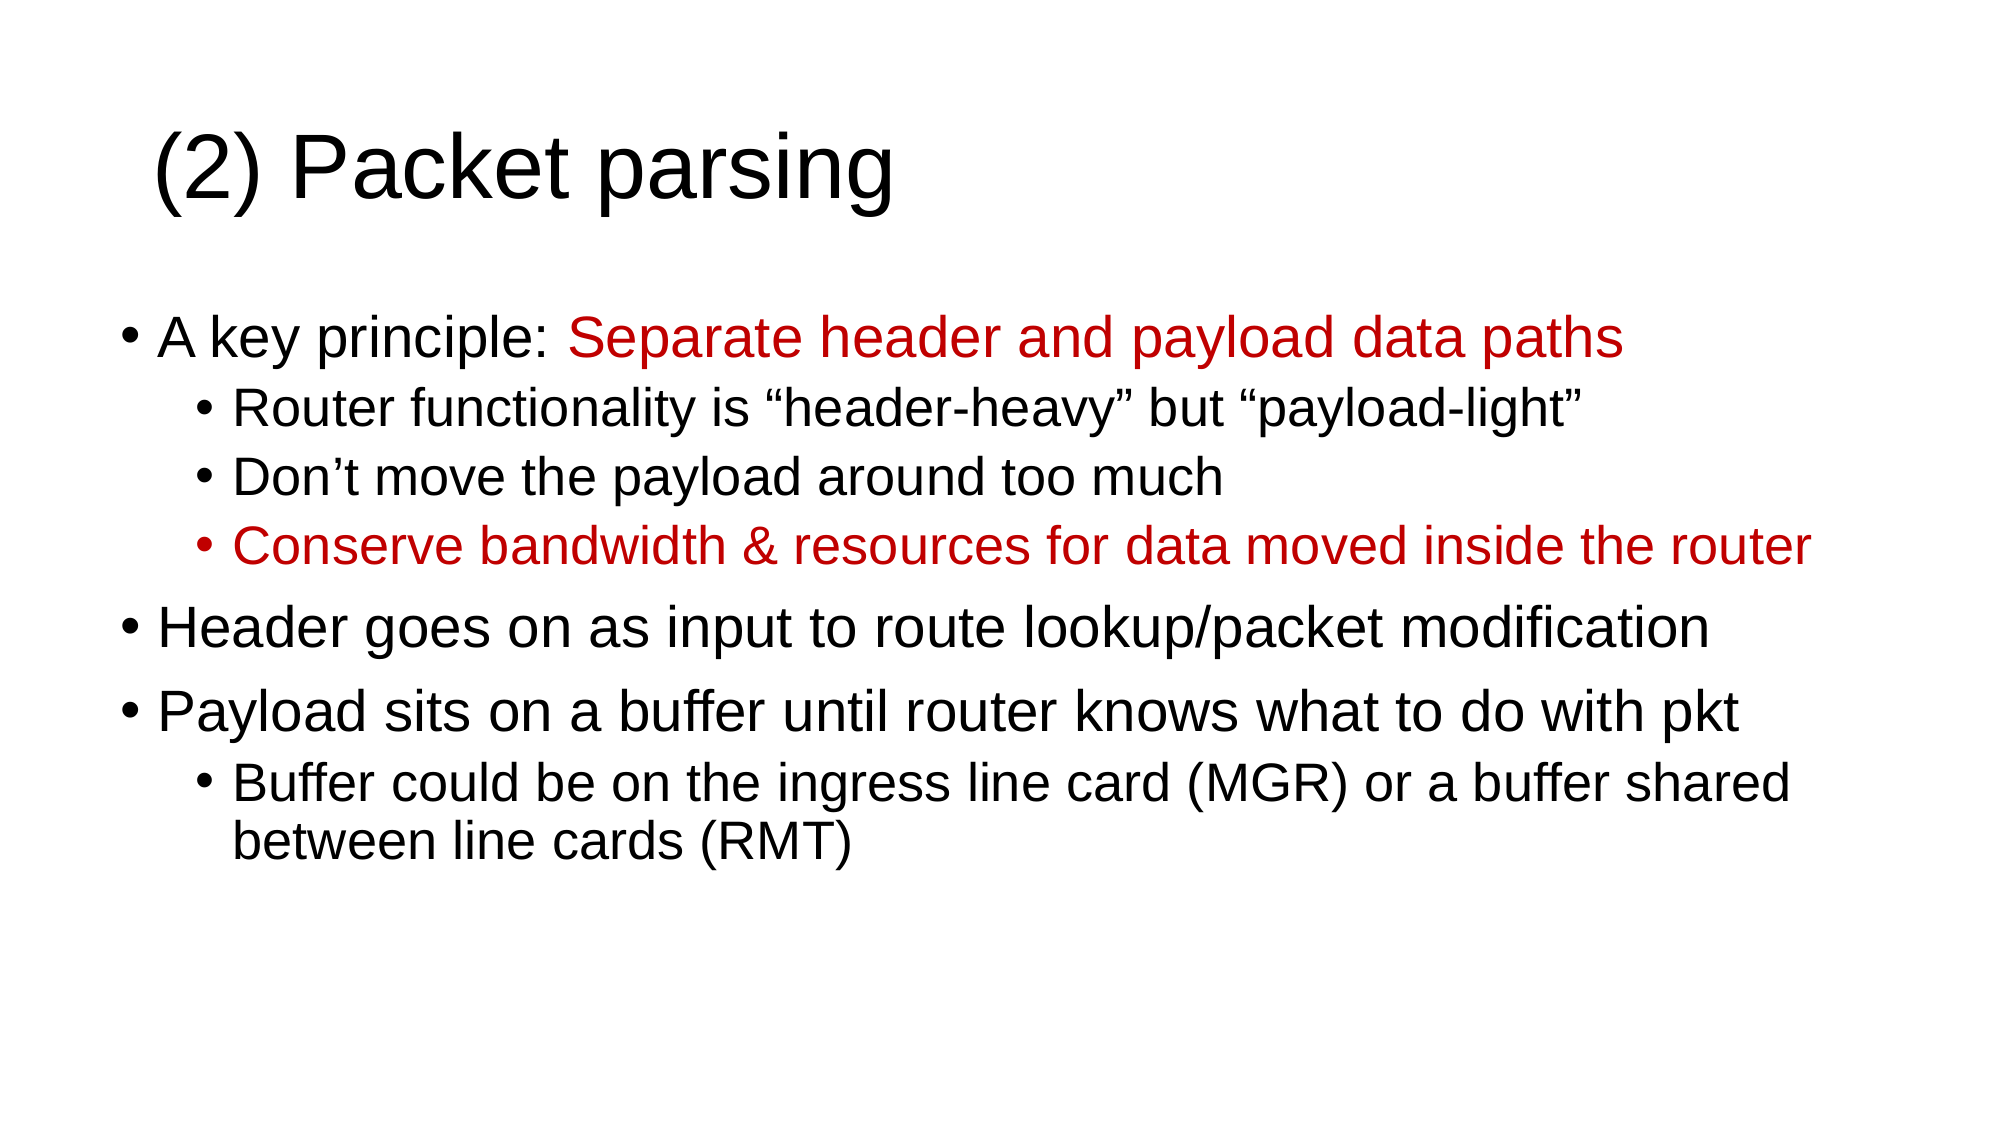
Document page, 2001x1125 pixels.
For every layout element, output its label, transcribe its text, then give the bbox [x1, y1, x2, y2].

title (2) Packet parsing [137, 59, 1863, 278]
list A key principle: Separate header and payload data paths Router functionality is “header-heavy” but “payload-light” Don’t move the payload around too much Conserve bandwidth & resources for data moved inside the router Header goes on as input to route lookup/packet modification Payload sits on a buffer until router knows what to do with pkt Buffer could be on the ingress line card (MGR) or a buffer shared between line cards (RMT) [105, 299, 1898, 1066]
